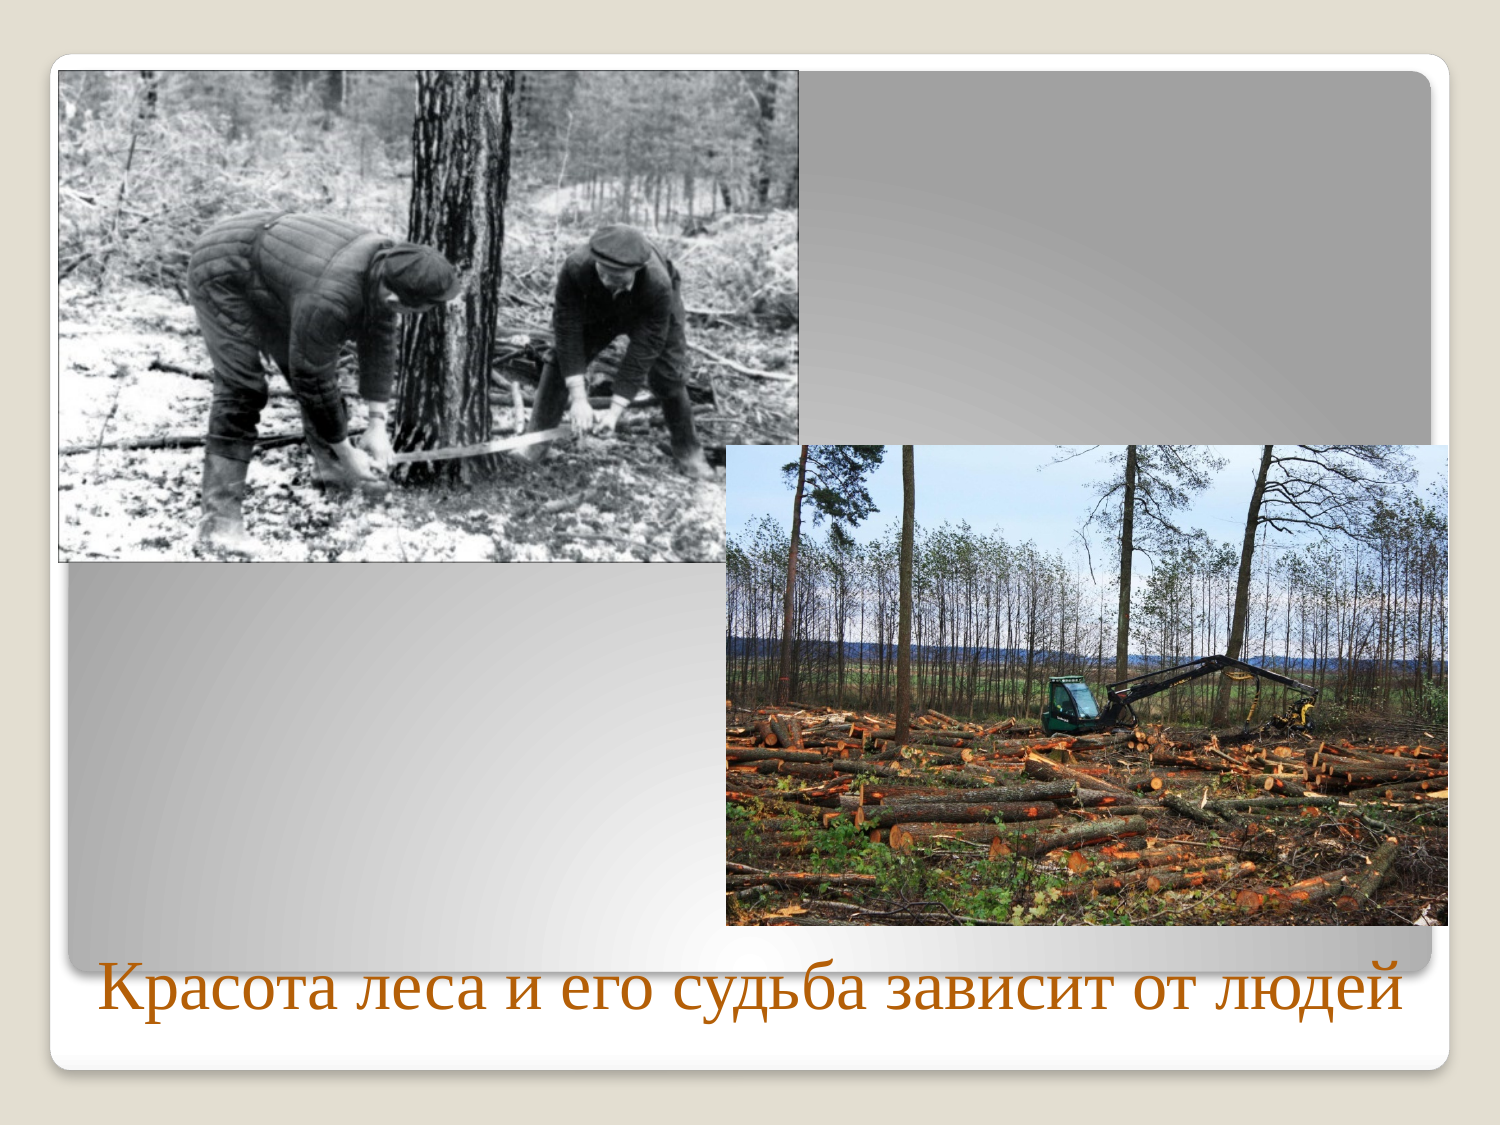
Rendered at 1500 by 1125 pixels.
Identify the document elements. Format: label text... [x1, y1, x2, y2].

title Красота леса и его судьба зависит от людей [82, 855, 1425, 1032]
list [726, 445, 1448, 926]
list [58, 70, 799, 563]
